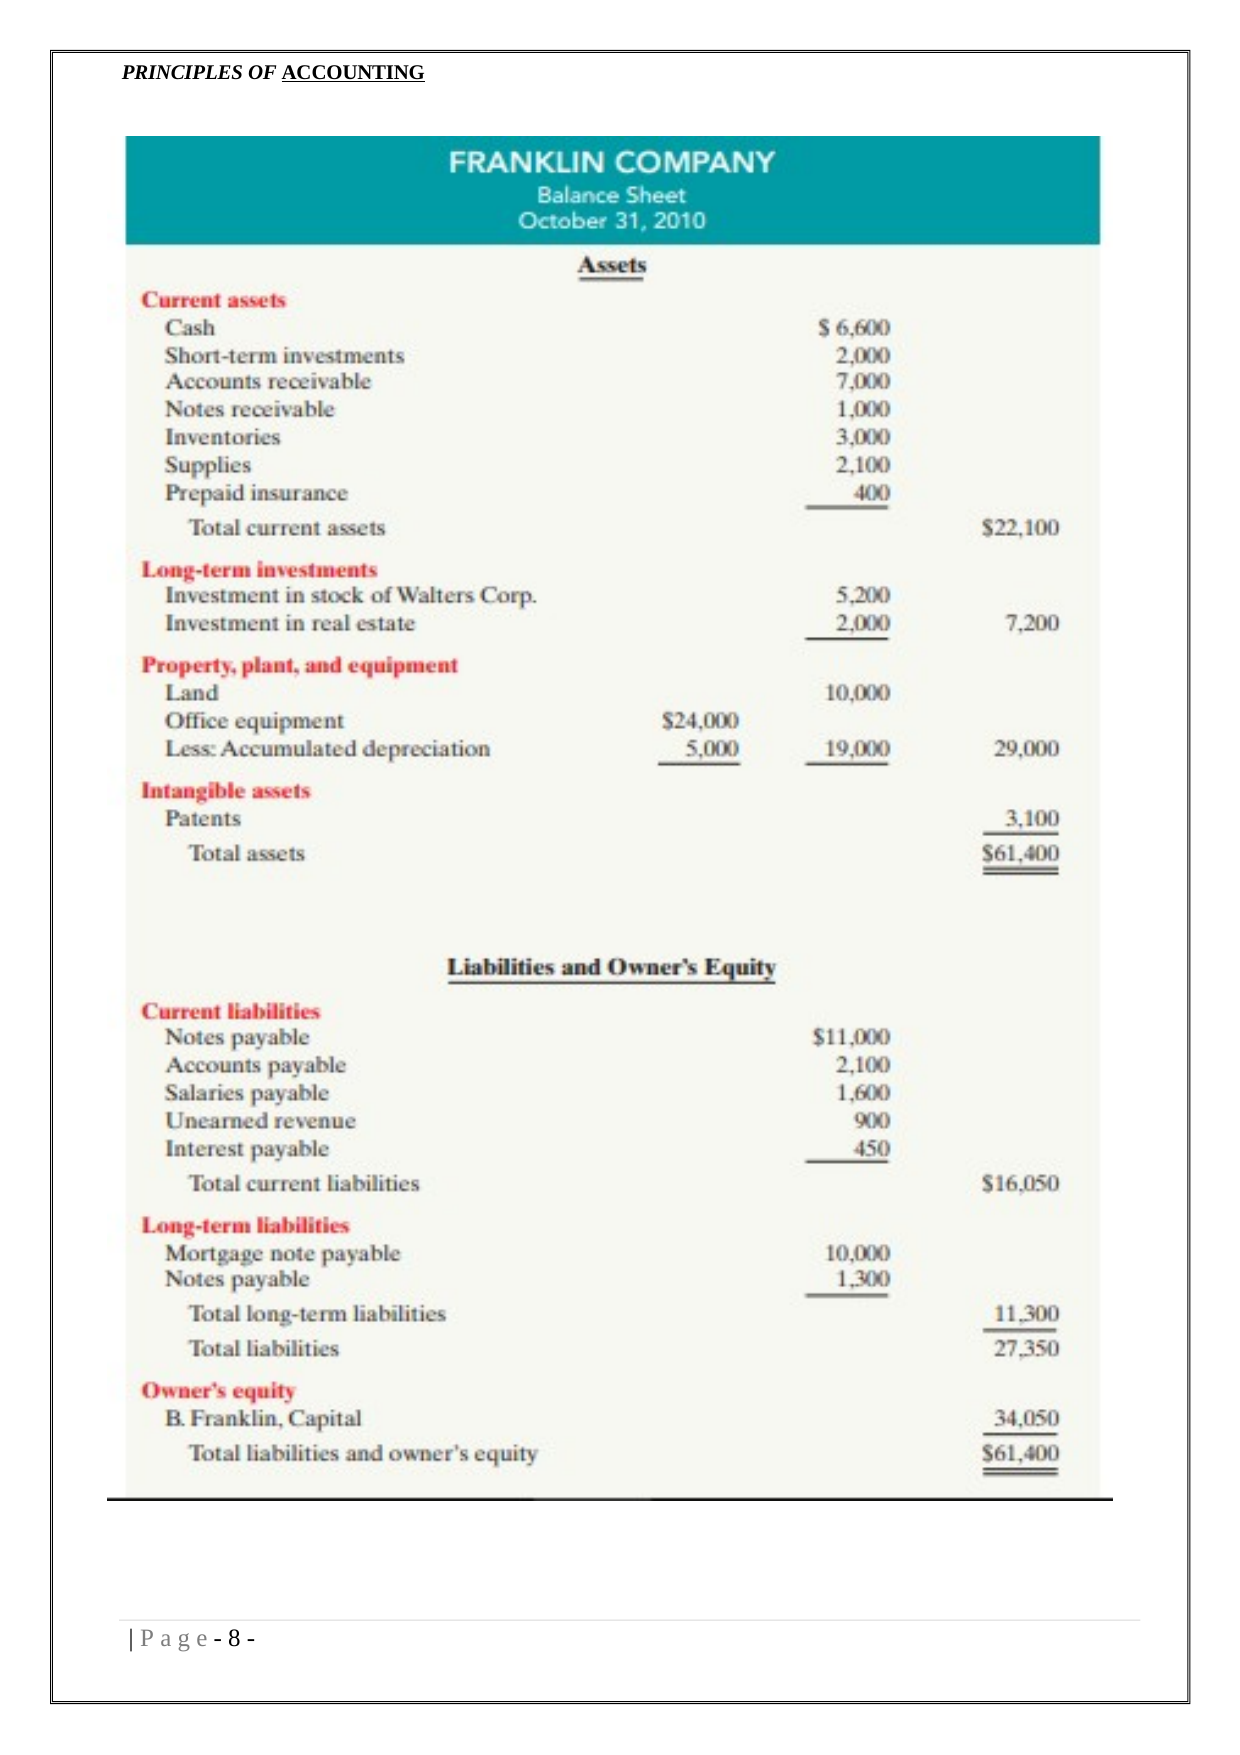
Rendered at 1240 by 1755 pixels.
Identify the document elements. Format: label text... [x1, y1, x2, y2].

text_box [50, 49, 1191, 1705]
picture [106, 136, 1113, 1501]
slide_number | P a g e - 10 - [126, 1621, 276, 1755]
text_box PRINCIPLES OF ACCOUNTING [119, 56, 431, 84]
